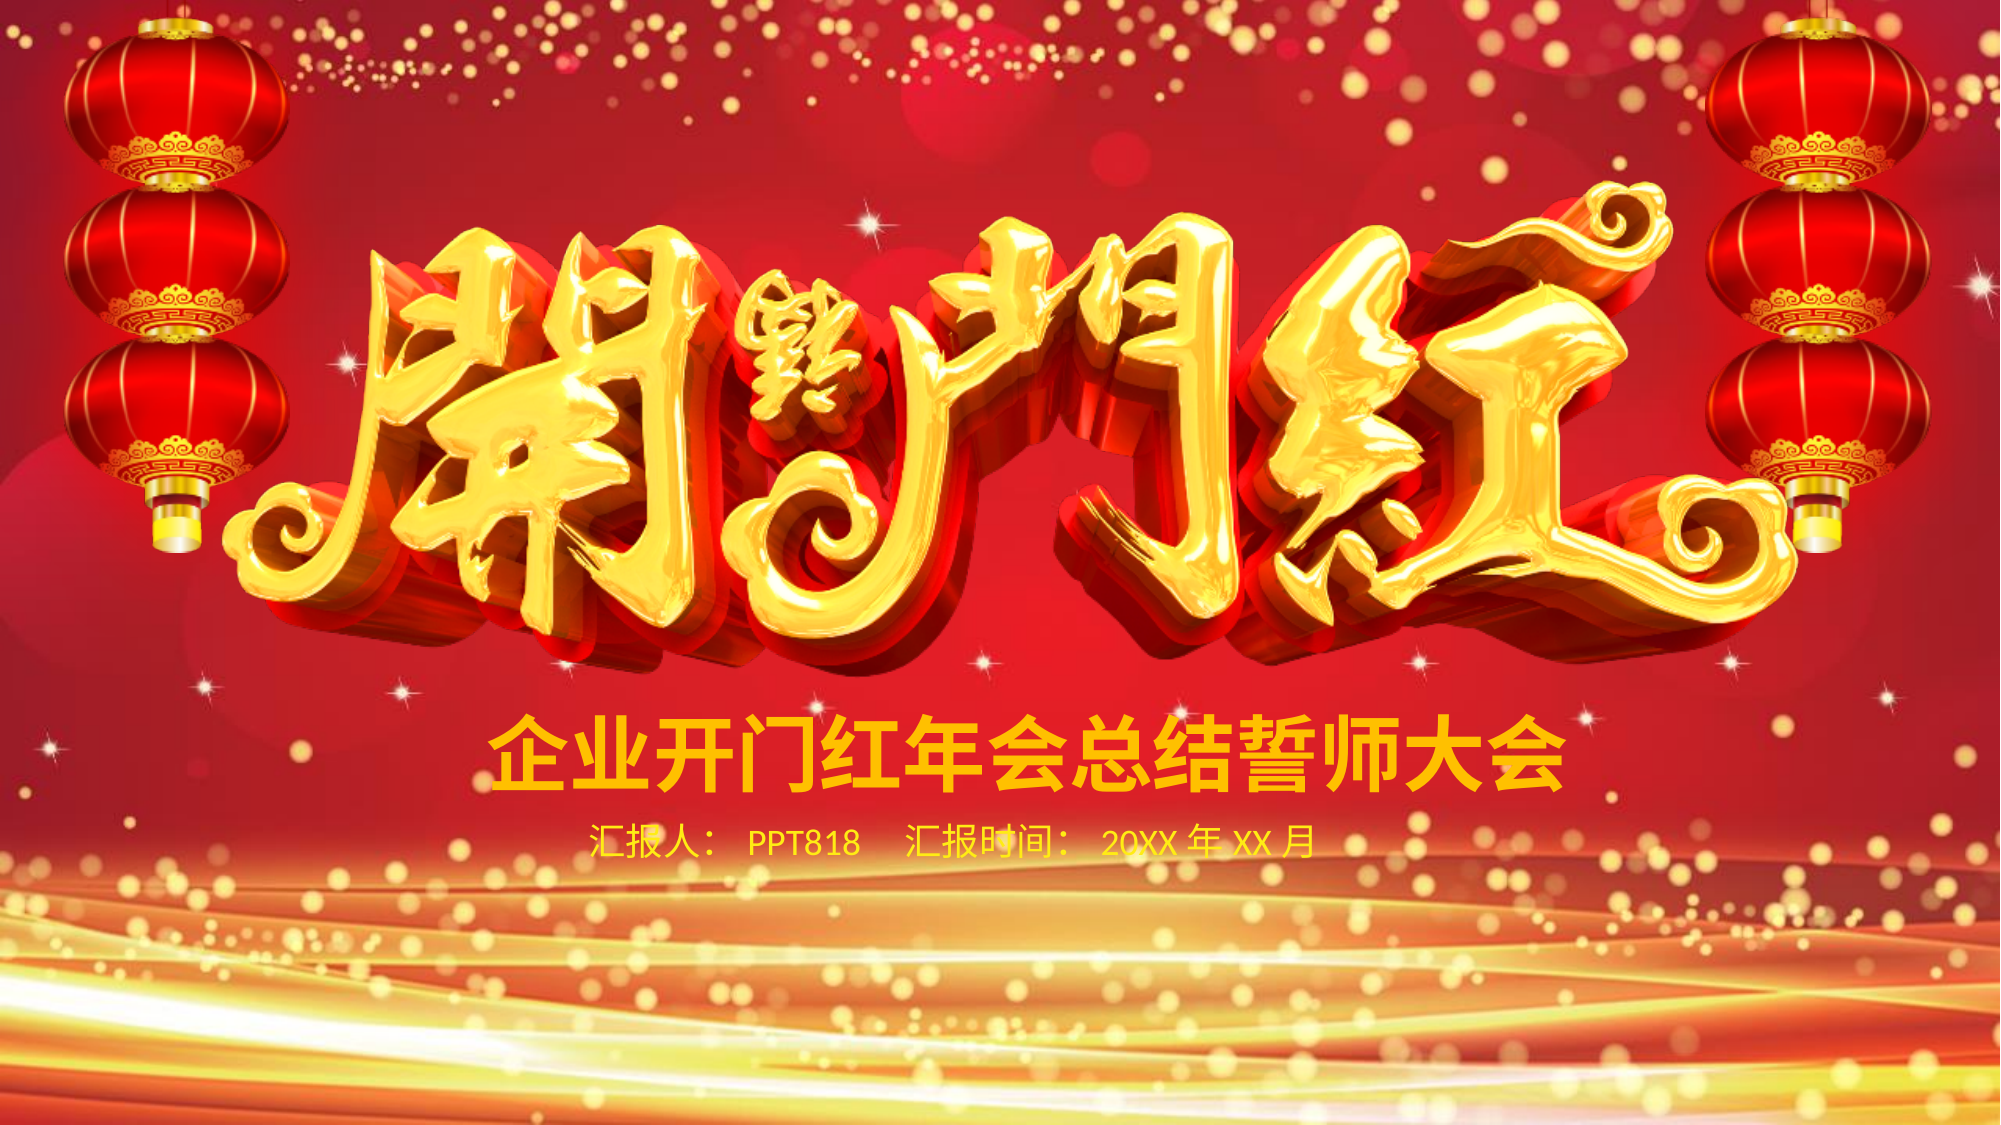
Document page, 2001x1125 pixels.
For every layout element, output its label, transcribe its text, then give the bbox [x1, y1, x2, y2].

picture [0, 0, 2000, 1125]
text_box 汇报人：PPT818 汇报时间：20XX年XX月 [573, 810, 1334, 871]
text_box 企业开门红年会总结誓师大会 [471, 722, 1584, 810]
